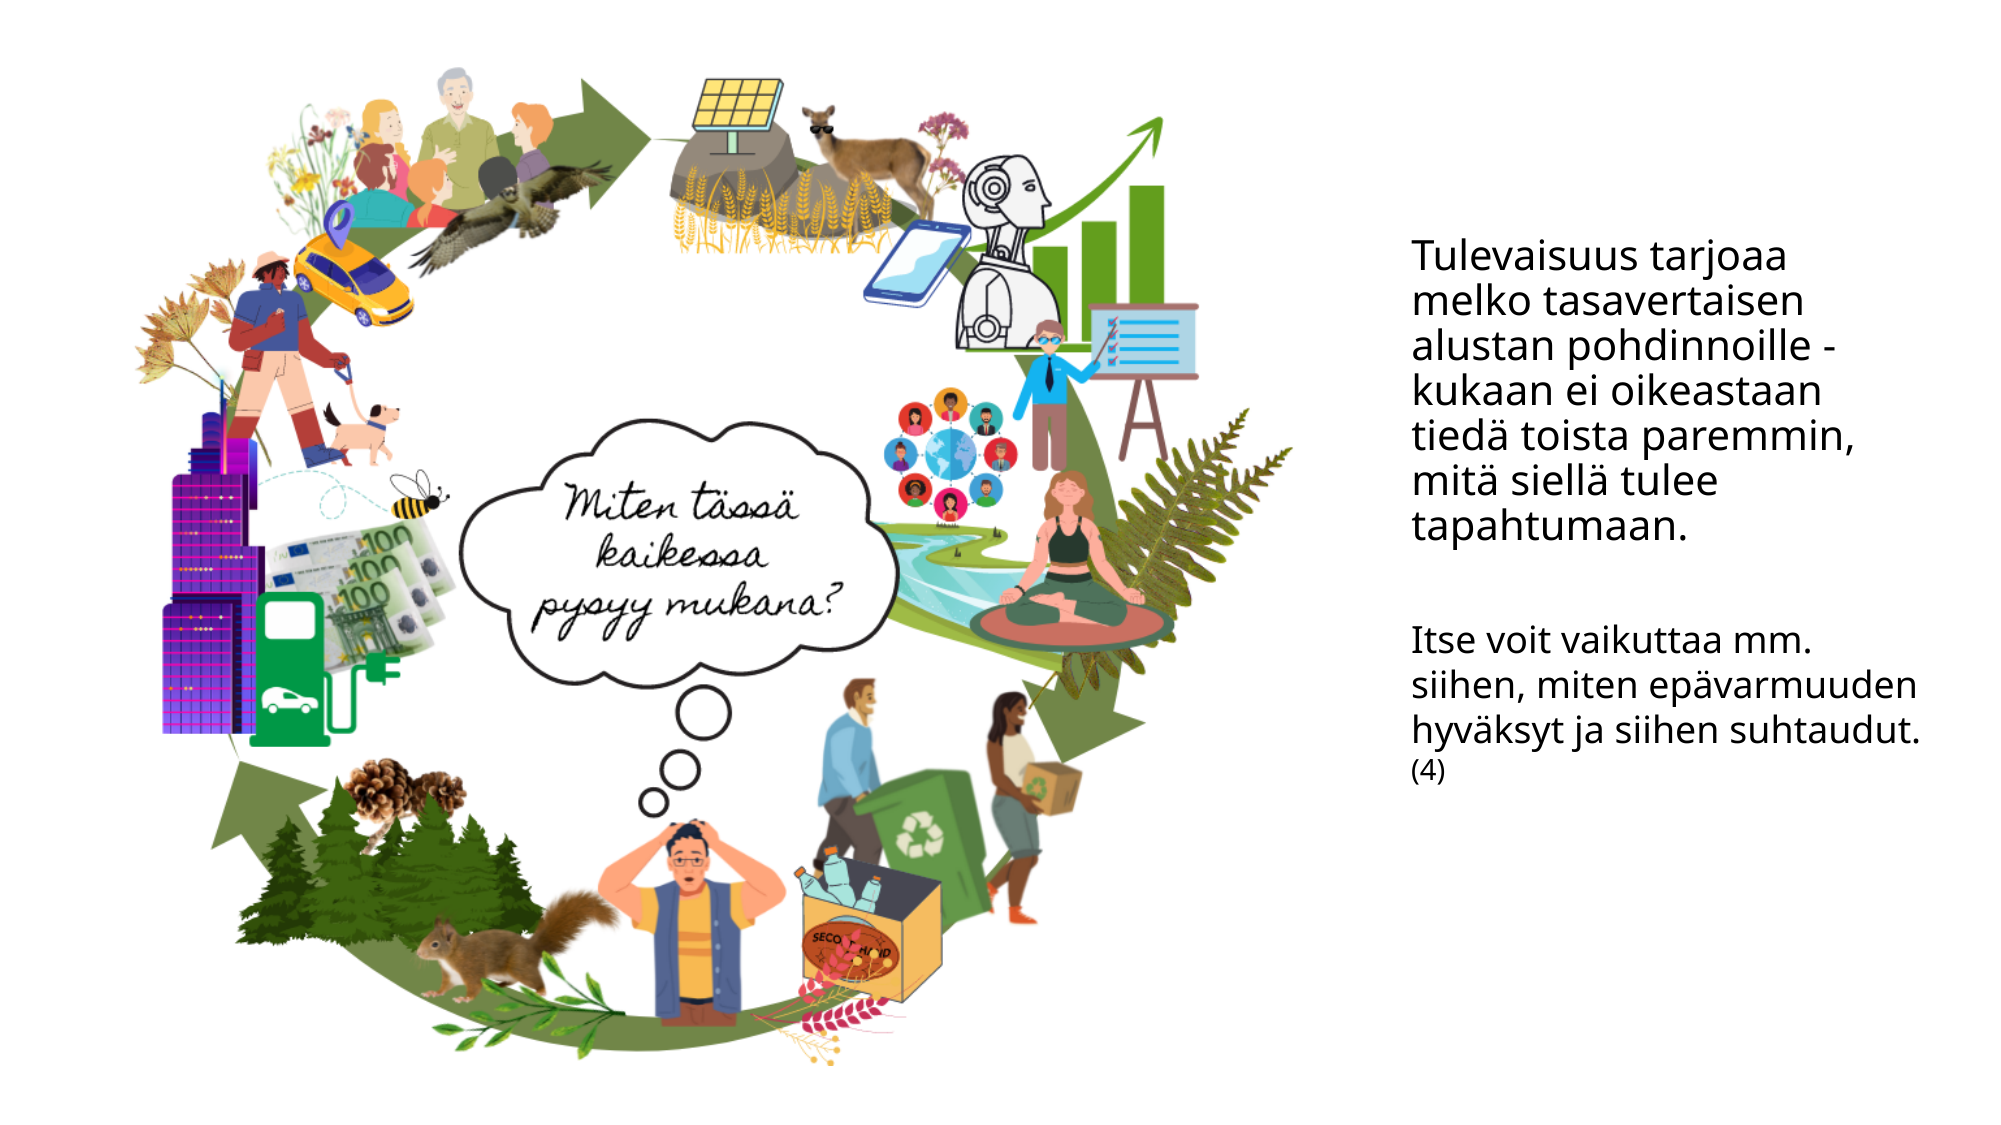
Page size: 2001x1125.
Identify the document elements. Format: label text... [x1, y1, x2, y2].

title Tulevaisuus tarjoaa melko tasavertaisen alustan pohdinnoille - kukaan ei oikeastaan tiedä toista paremmin, mitä siellä tulee tapahtumaan. [1396, 308, 1925, 476]
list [4, 66, 1338, 1066]
text_box Itse voit vaikuttaa mm. siihen, miten epävarmuuden hyväksyt ja siihen suhtaudut. (4) [1396, 608, 1947, 794]
